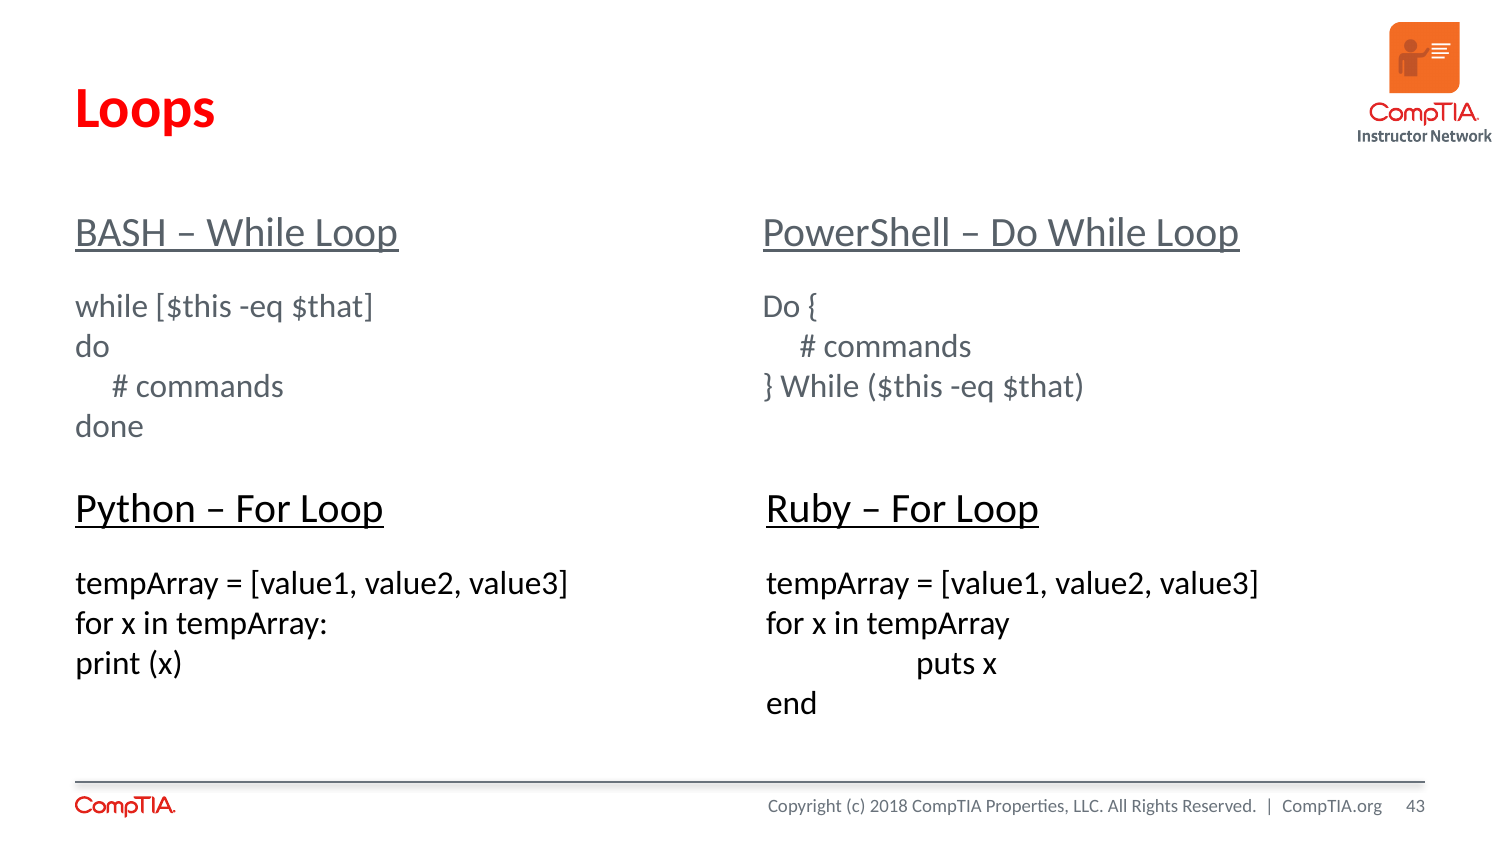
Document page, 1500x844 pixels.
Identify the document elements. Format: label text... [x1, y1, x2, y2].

list BASH – While Loop while [$this -eq $that] do # commands done [75, 196, 738, 474]
slide_number 43 [1382, 782, 1425, 827]
text_box Ruby – For Loop tempArray = [value1, value2, value3] for x in tempArray puts x end [751, 473, 1414, 729]
list PowerShell – Do While Loop Do { # commands } While ($this -eq $that) [762, 196, 1425, 474]
title Loops [75, 33, 1425, 175]
picture [1358, 22, 1492, 142]
text_box Python – For Loop tempArray = [value1, value2, value3] for x in tempArray: print (x) [60, 473, 724, 689]
